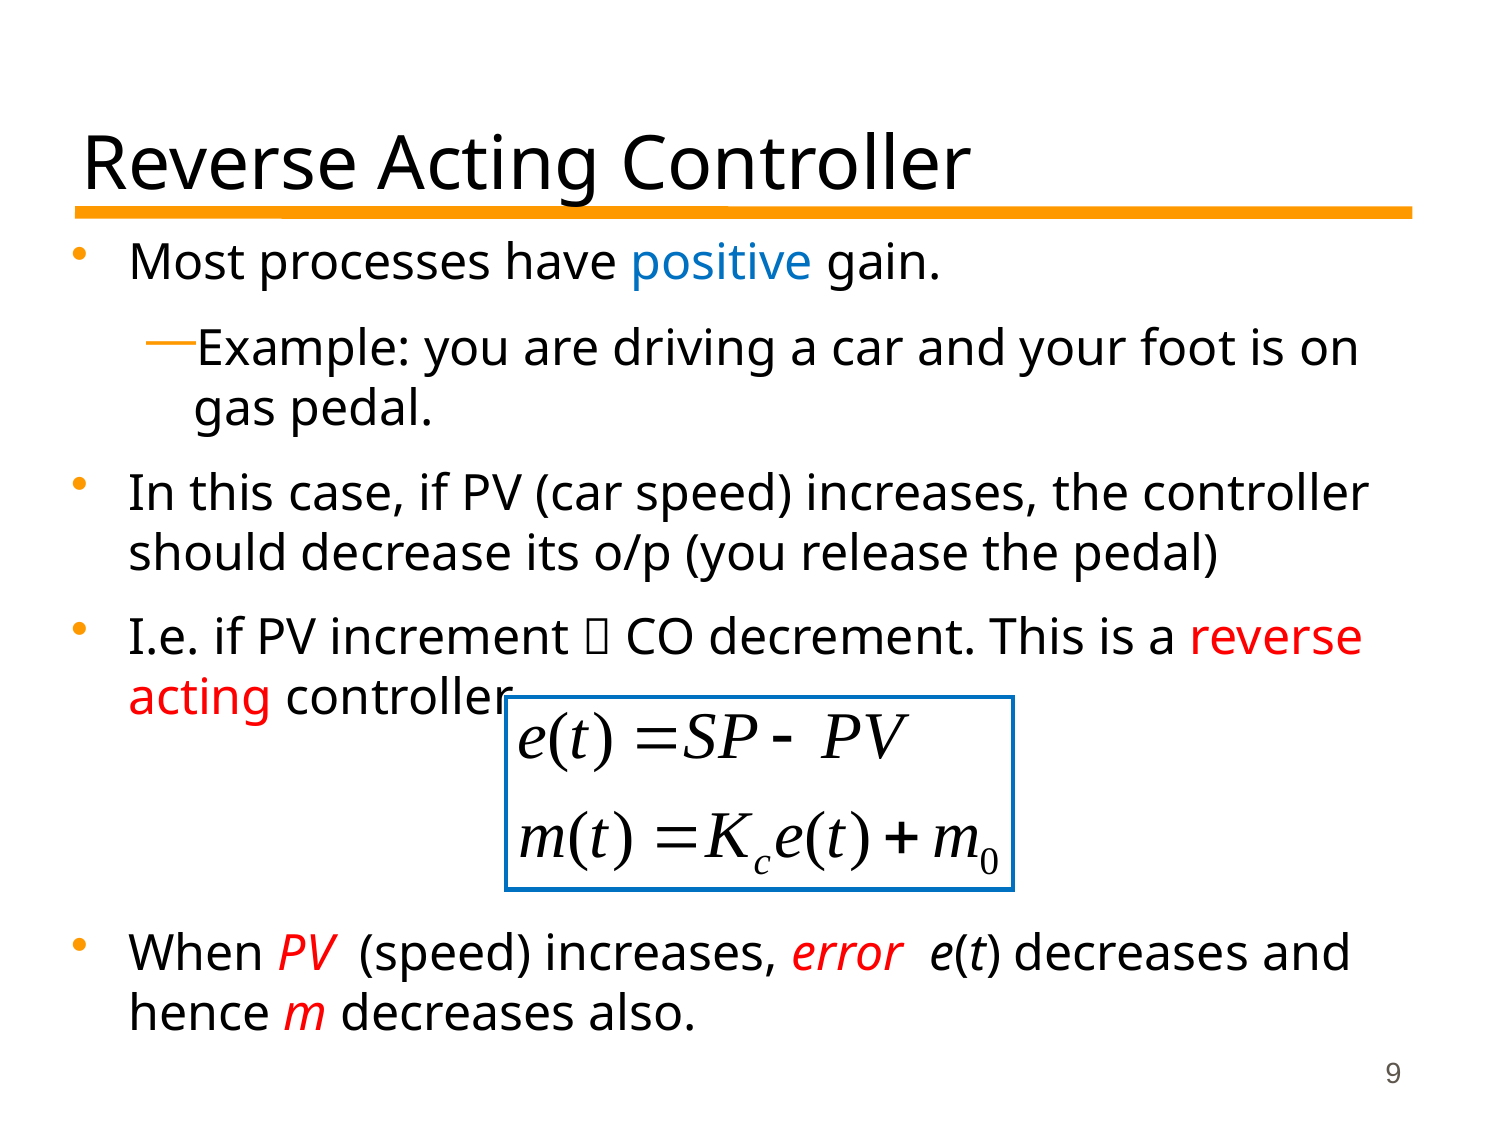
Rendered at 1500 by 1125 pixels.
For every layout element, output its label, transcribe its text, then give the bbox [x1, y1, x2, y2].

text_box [508, 698, 1012, 888]
title Reverse Acting Controller [66, 24, 1413, 213]
slide_number 9 [1103, 1021, 1417, 1098]
list Most processes have positive gain. Example: you are driving a car and your foot is on gas pedal. In this case, if PV (car speed) increases, the controller should decrease its o/p (you release the pedal) I.e. if PV increment  CO decrement. This is a reverse acting controller When PV (speed) increases, error e(t) decreases and hence m decreases also. [56, 222, 1413, 1088]
